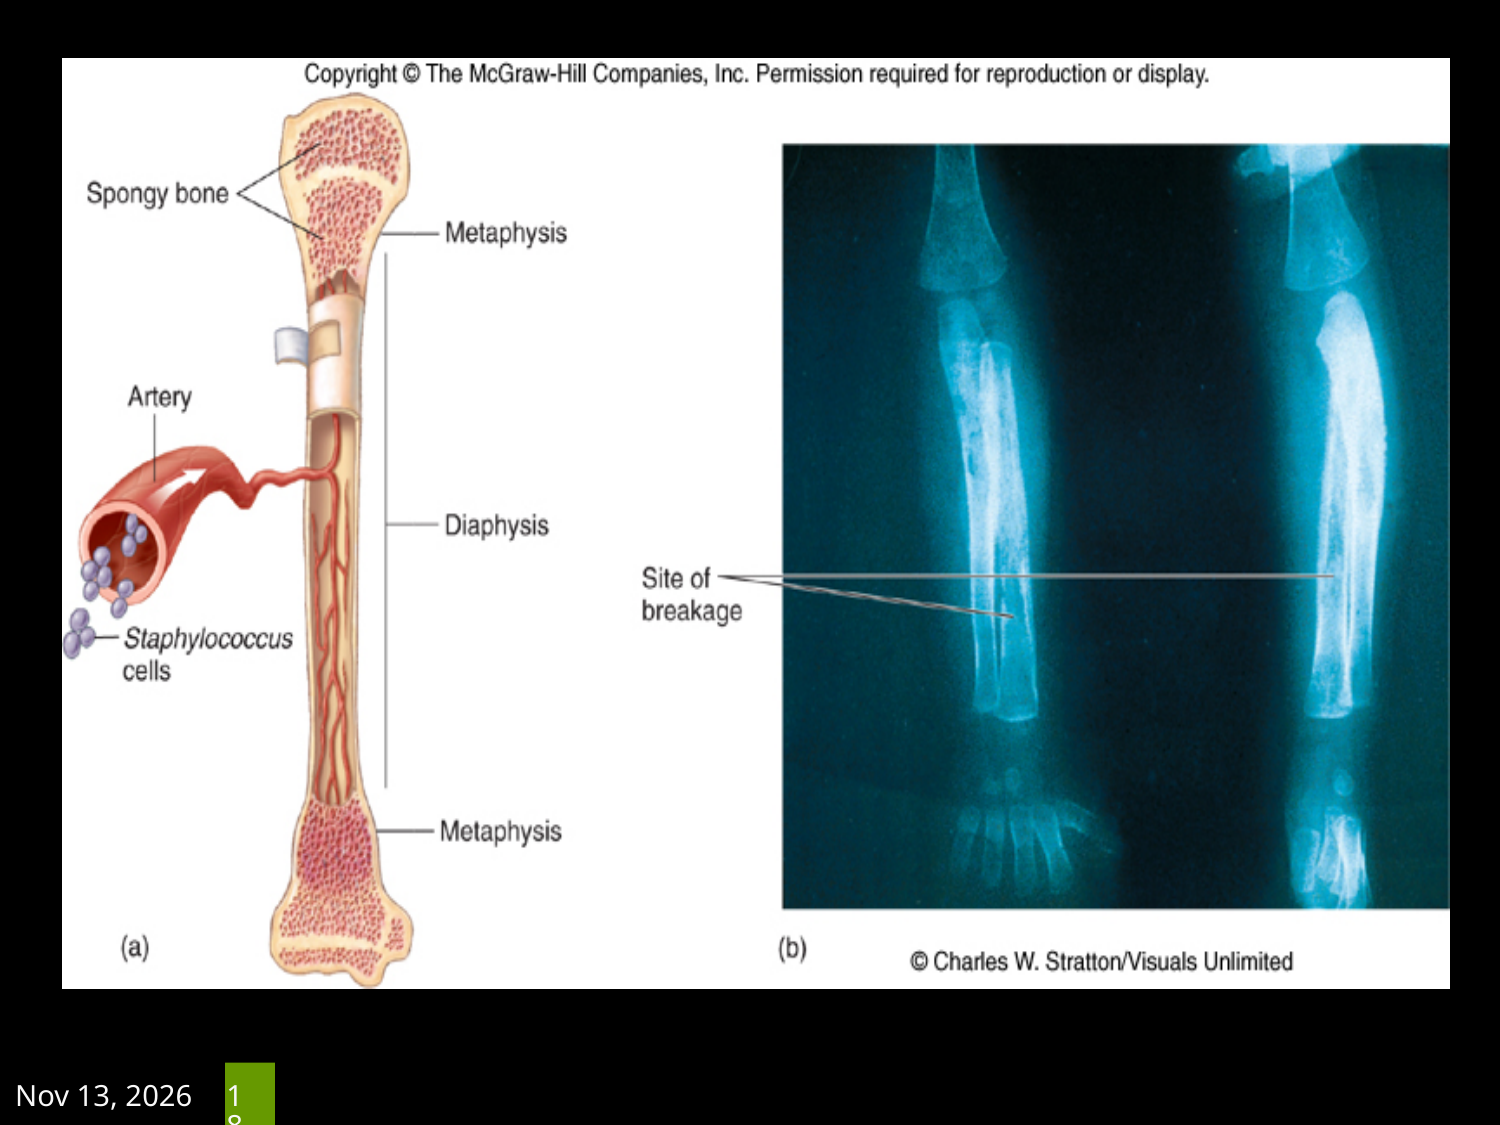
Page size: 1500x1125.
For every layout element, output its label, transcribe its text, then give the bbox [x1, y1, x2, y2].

slide_number 18 [224, 1062, 276, 1125]
picture [62, 58, 1451, 990]
slide_number 29-May-23 [0, 1007, 226, 1125]
